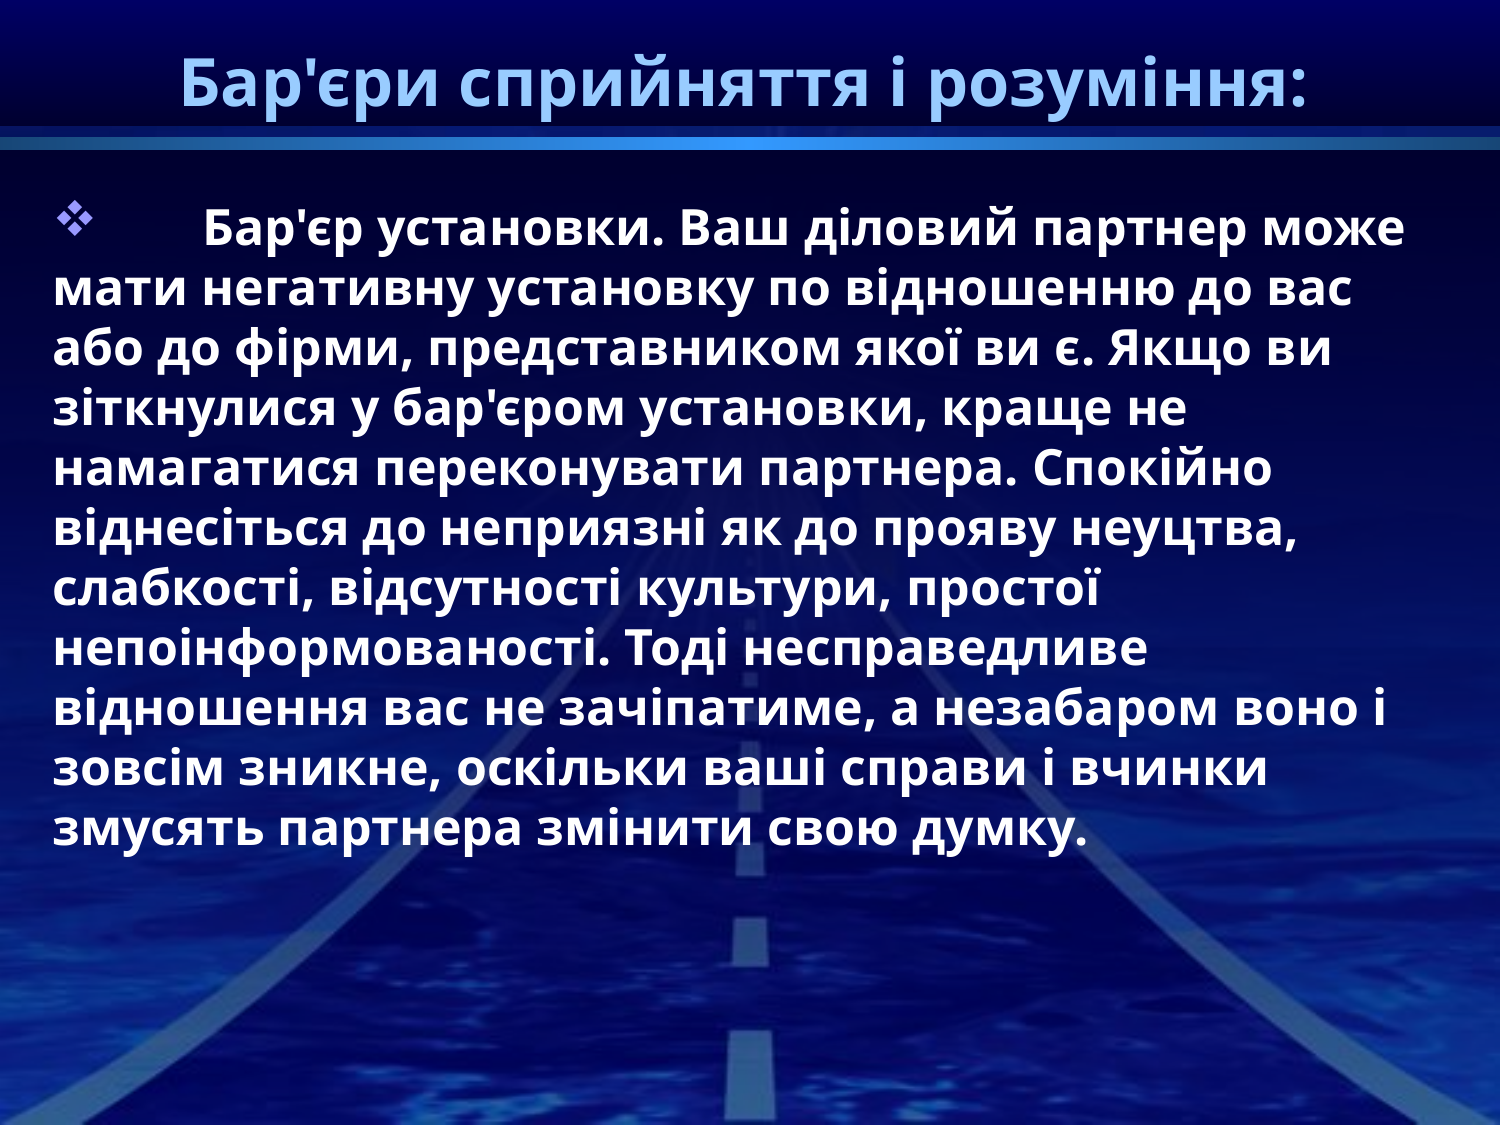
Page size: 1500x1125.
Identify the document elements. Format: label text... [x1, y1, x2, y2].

picture [0, 125, 1500, 137]
list Бар'єр установки. Ваш діловий партнер може мати негативну установку по відношенню до вас або до фірми, представником якої ви є. Якщо ви зіткнулися у бар'єром установки, краще не намагатися переконувати партнера. Спокійно віднесіться до неприязні як до прояву неуцтва, слабкості, відсутності культури, простої непоінформованості. Тоді несправедливе відношення вас не зачіпатиме, а незабаром воно і зовсім зникне, оскільки ваші справи і вчинки змусять партнера змінити свою думку. [37, 187, 1451, 1049]
title Бар'єри сприйняття і розуміння: [37, 24, 1451, 136]
